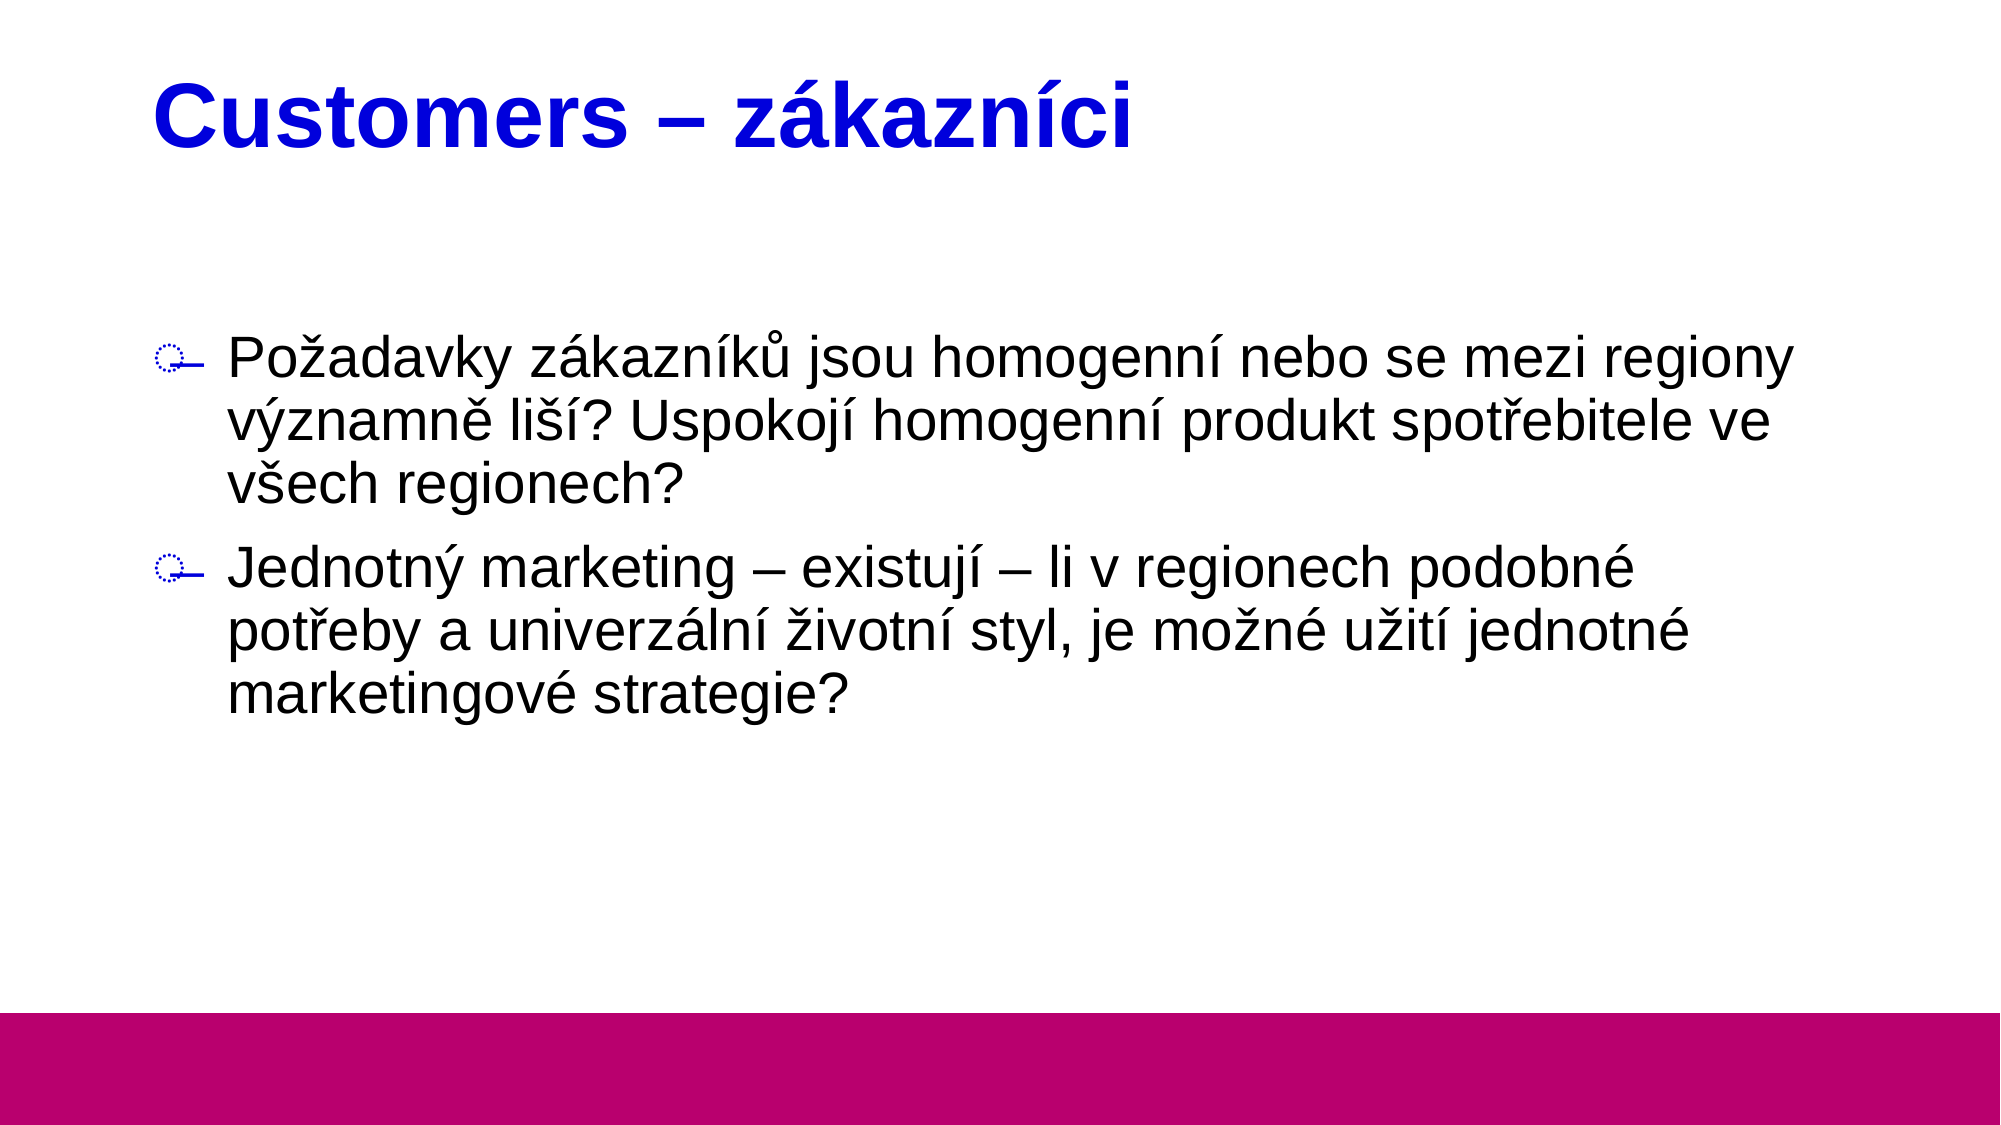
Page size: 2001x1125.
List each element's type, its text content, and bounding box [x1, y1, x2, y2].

list Požadavky zákazníků jsou homogenní nebo se mezi regiony významně liší? Uspokojí homogenní produkt spotřebitele ve všech regionech? Jednotný marketing – existují – li v regionech podobné potřeby a univerzální životní styl, je možné užití jednotné marketingové strategie? [137, 228, 1863, 966]
title Customers – zákazníci [137, 59, 1863, 176]
